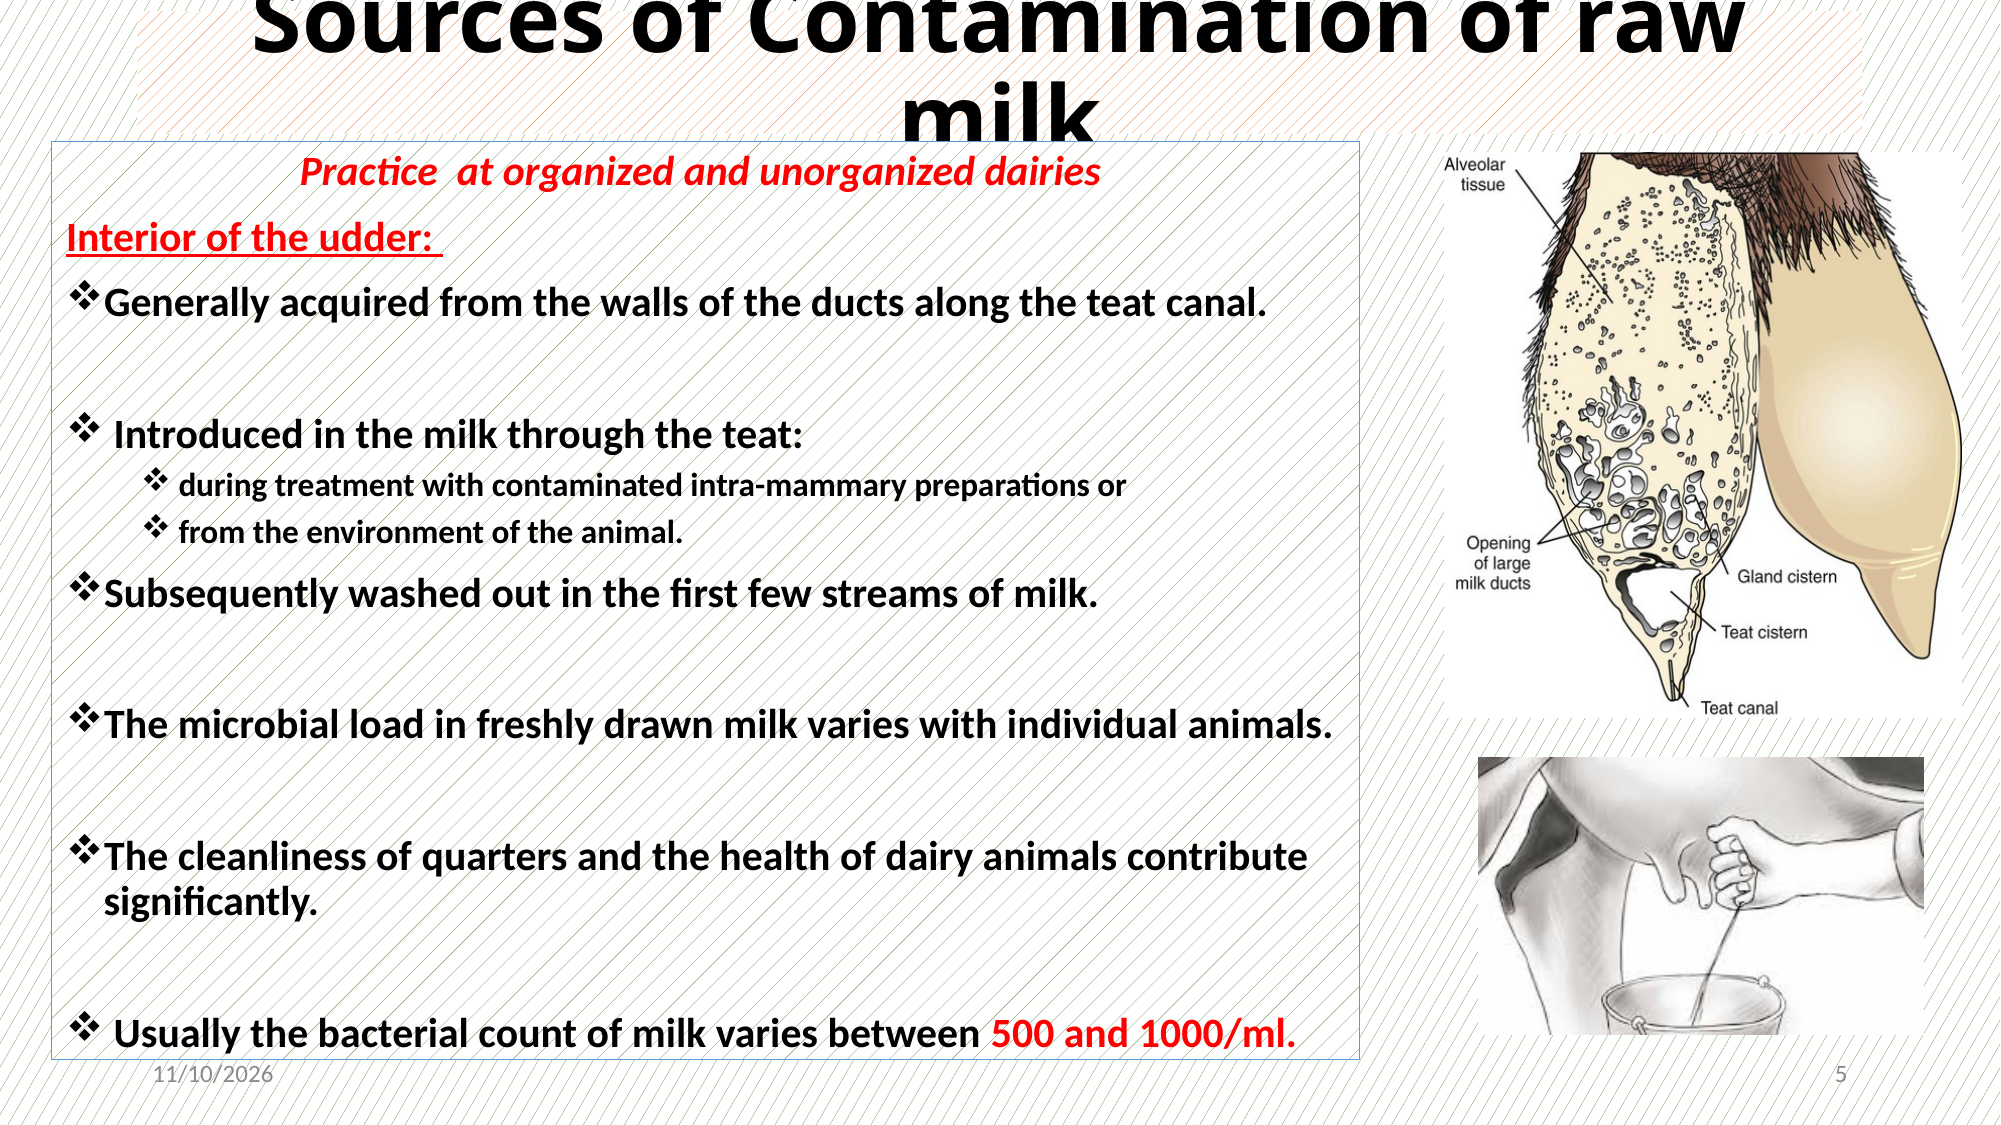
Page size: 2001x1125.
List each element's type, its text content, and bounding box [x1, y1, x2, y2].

title Sources of Contamination of raw milk [137, 10, 1863, 134]
picture [1477, 757, 1924, 1035]
picture [1444, 152, 1962, 719]
slide_number 5 [1412, 1042, 1863, 1103]
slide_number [137, 1042, 588, 1103]
list Practice at organized and unorganized dairies Interior of the udder: Generally acquired from the walls of the ducts along the teat canal. Introduced in the milk through the teat: during treatment with contaminated intra-mammary preparations or from the environment of the animal. Subsequently washed out in the first few streams of milk. The microbial load in freshly drawn milk varies with individual animals. The cleanliness of quarters and the health of dairy animals contribute significantly. Usually the bacterial count of milk varies between 500 and 1000/ml. [51, 141, 1360, 1060]
